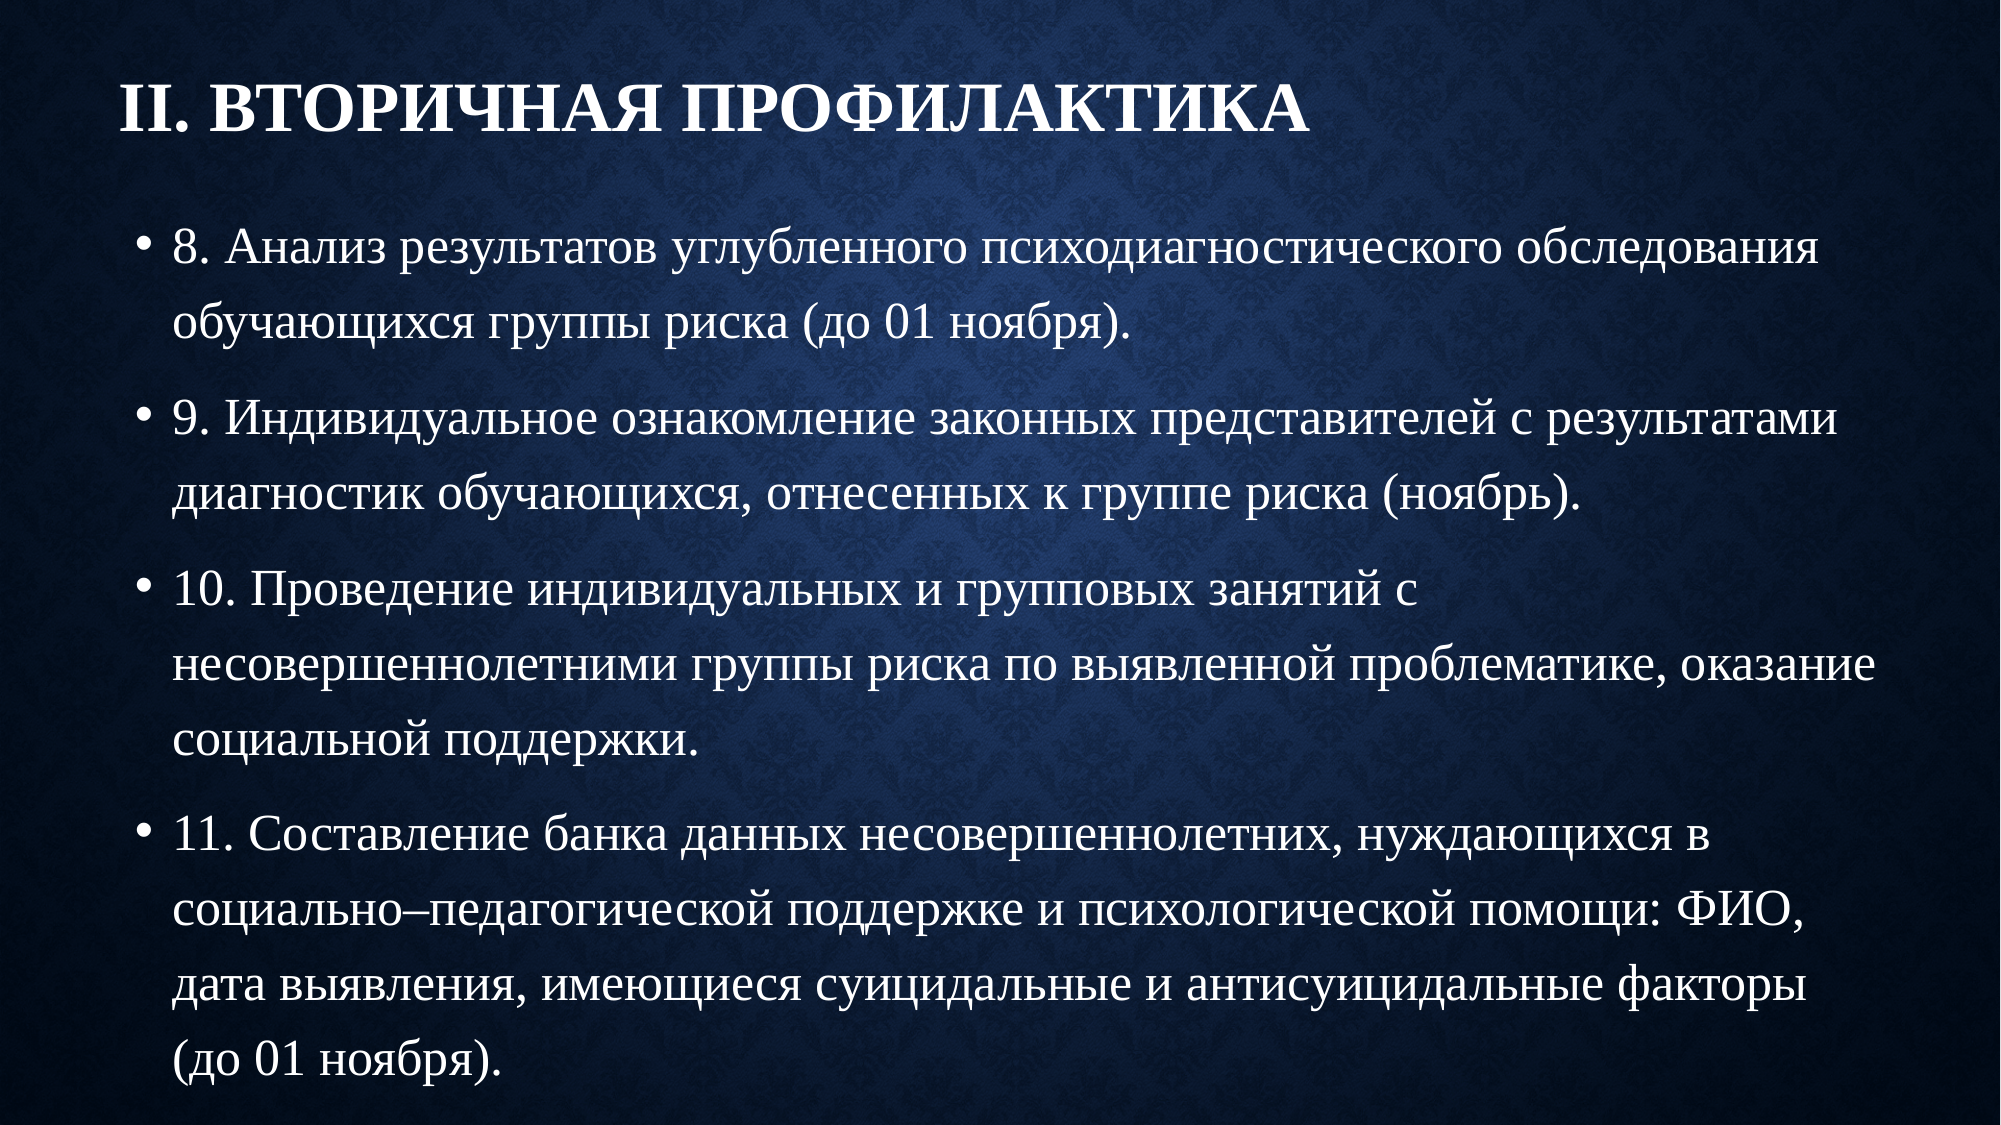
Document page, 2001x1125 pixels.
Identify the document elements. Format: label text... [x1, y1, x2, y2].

list 8. Анализ результатов углубленного психодиагностического обследования обучающихся группы риска (до 01 ноября). 9. Индивидуальное ознакомление законных представителей с результатами диагностик обучающихся, отнесенных к группе риска (ноябрь). 10. Проведение индивидуальных и групповых занятий с несовершеннолетними группы риска по выявленной проблематике, оказание социальной поддержки. 11. Составление банка данных несовершеннолетних, нуждающихся в социально–педагогической поддержке и психологической помощи: ФИО, дата выявления, имеющиеся суицидальные и антисуицидальные факторы (до 01 ноября). [119, 191, 1897, 798]
title II. Вторичная профилактика [103, 0, 1803, 218]
